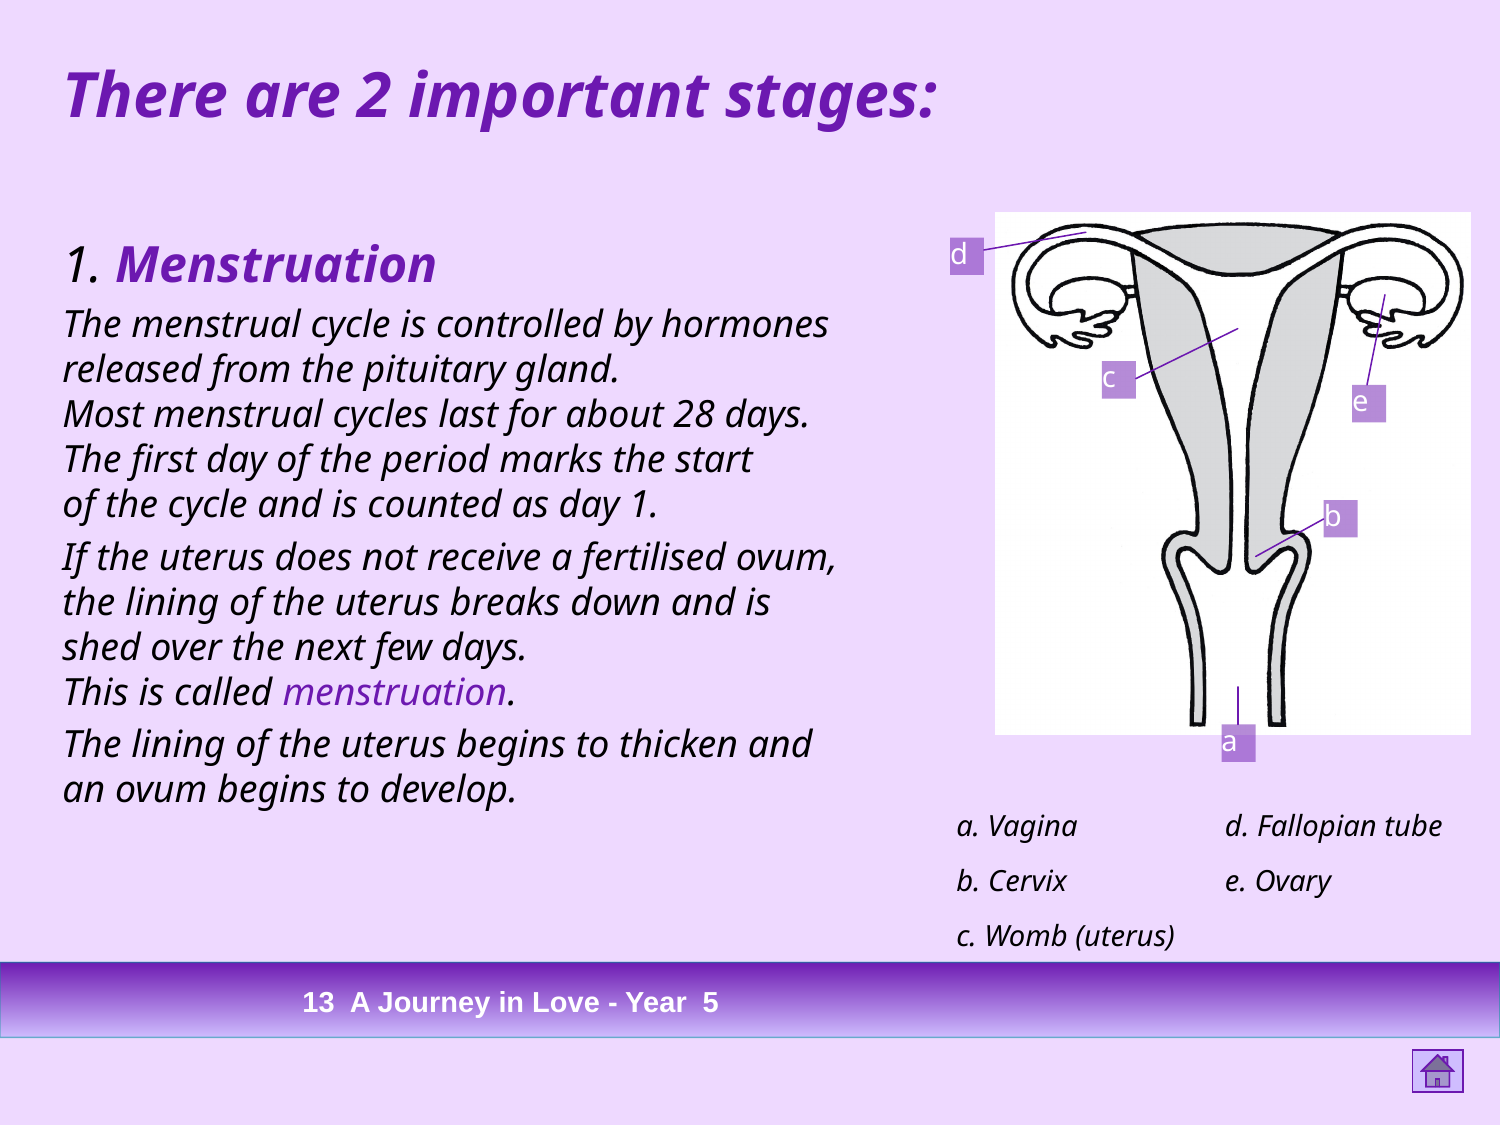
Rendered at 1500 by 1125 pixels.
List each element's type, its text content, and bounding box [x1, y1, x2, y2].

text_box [0, 962, 1500, 1038]
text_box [956, 787, 1463, 951]
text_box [949, 212, 1472, 763]
list There are 2 important stages: 1. Menstruation The menstrual cycle is controlled by hormones released from the pituitary gland. Most menstrual cycles last for about 28 days. The first day of the period marks the start of the cycle and is counted as day 1. If the uterus does not receive a fertilised ovum, the lining of the uterus breaks down and is shed over the next few days. This is called menstruation. The lining of the uterus begins to thicken and an ovum begins to develop. [62, 54, 1050, 960]
text_box [1412, 1049, 1463, 1092]
